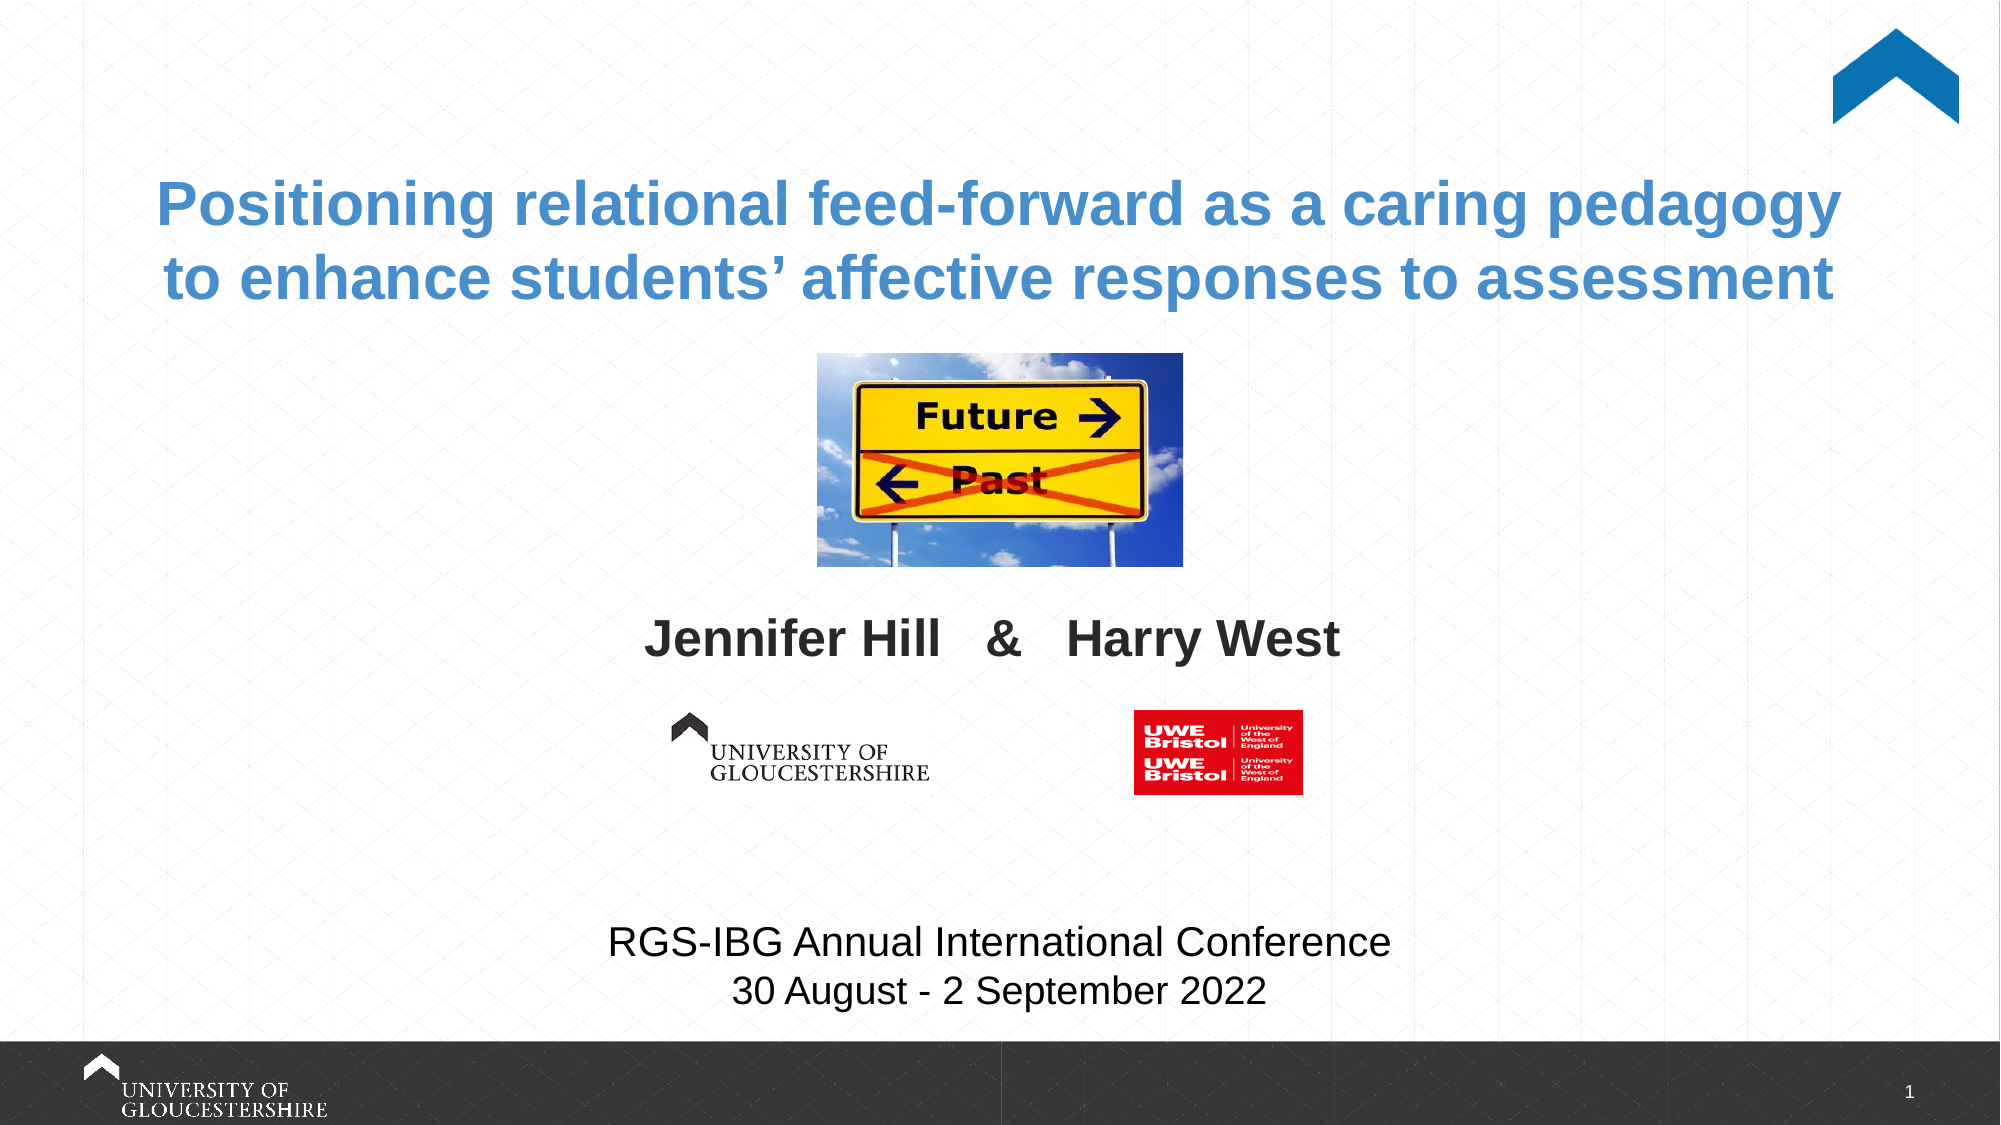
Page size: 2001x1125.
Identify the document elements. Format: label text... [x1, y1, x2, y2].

text_box RGS-IBG Annual International Conference 30 August - 2 September 2022 [109, 907, 1891, 1020]
picture [0, 1, 2001, 1125]
text_box Jennifer Hill & Harry West [123, 596, 1876, 719]
title Positioning relational feed-forward as a caring pedagogy to enhance students’ affective responses to assessment [123, 162, 1877, 466]
